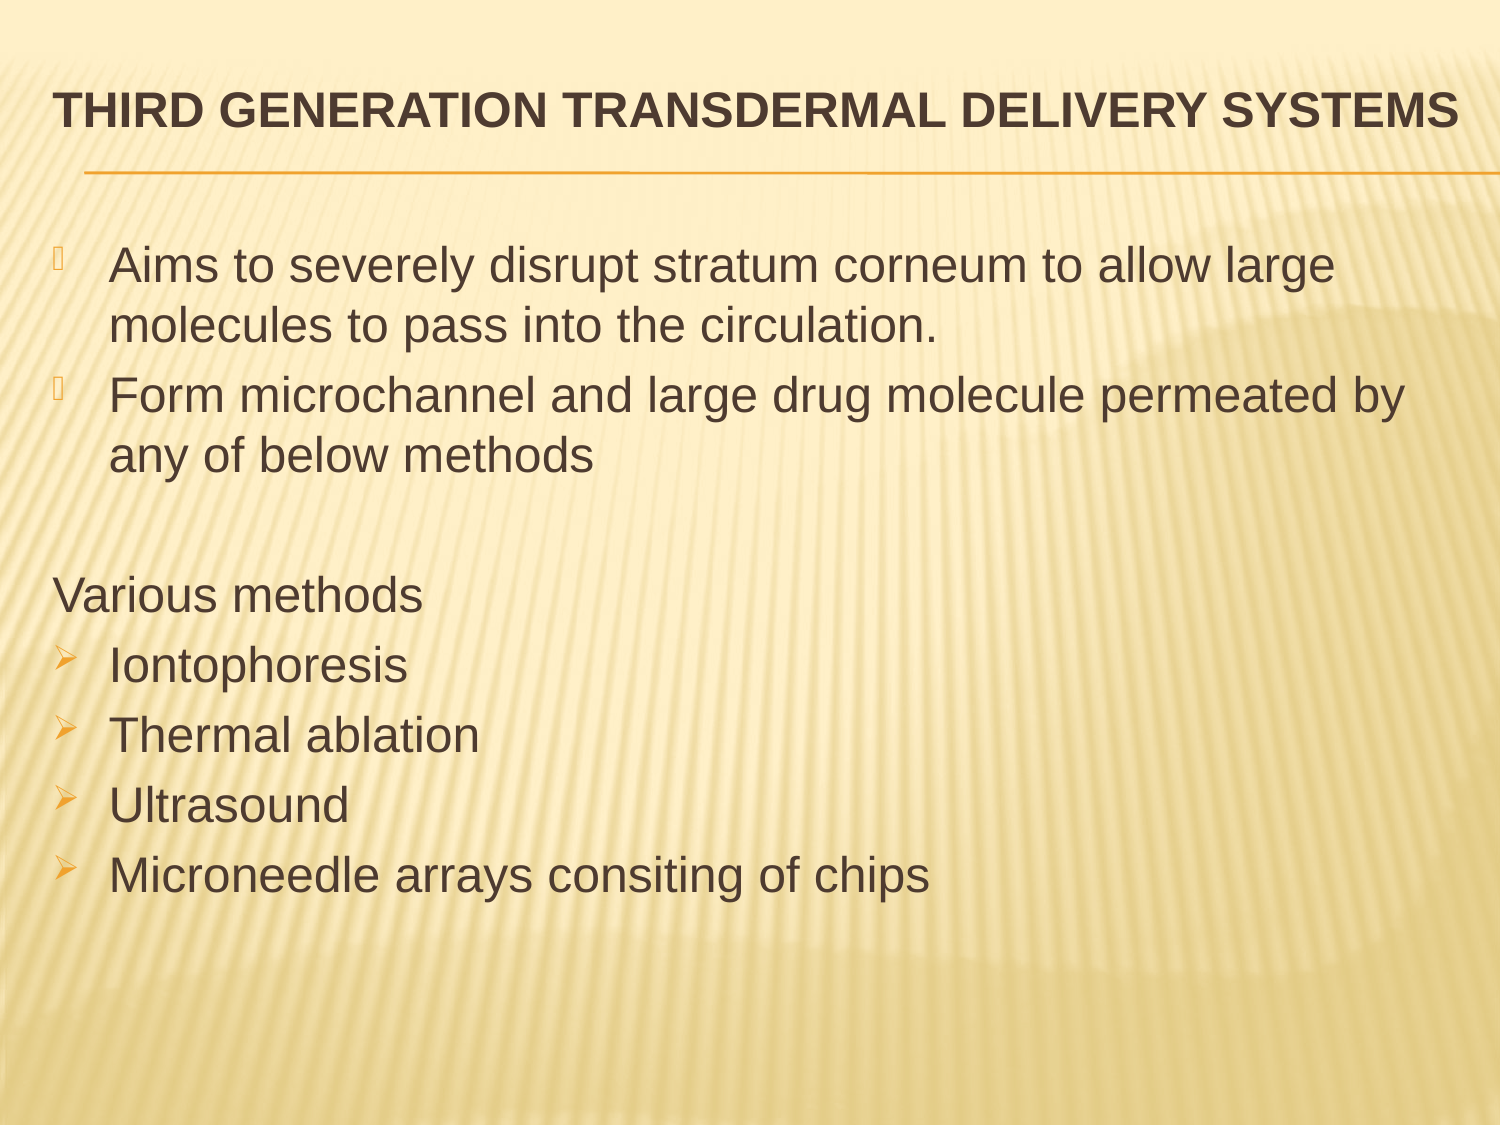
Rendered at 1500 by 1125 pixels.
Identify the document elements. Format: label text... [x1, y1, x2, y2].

list Aims to severely disrupt stratum corneum to allow large molecules to pass into the circulation. Form microchannel and large drug molecule permeated by any of below methods Various methods Iontophoresis Thermal ablation Ultrasound Microneedle arrays consiting of chips [37, 224, 1475, 998]
title Third Generation transdermal delivery systems [37, 62, 1500, 213]
